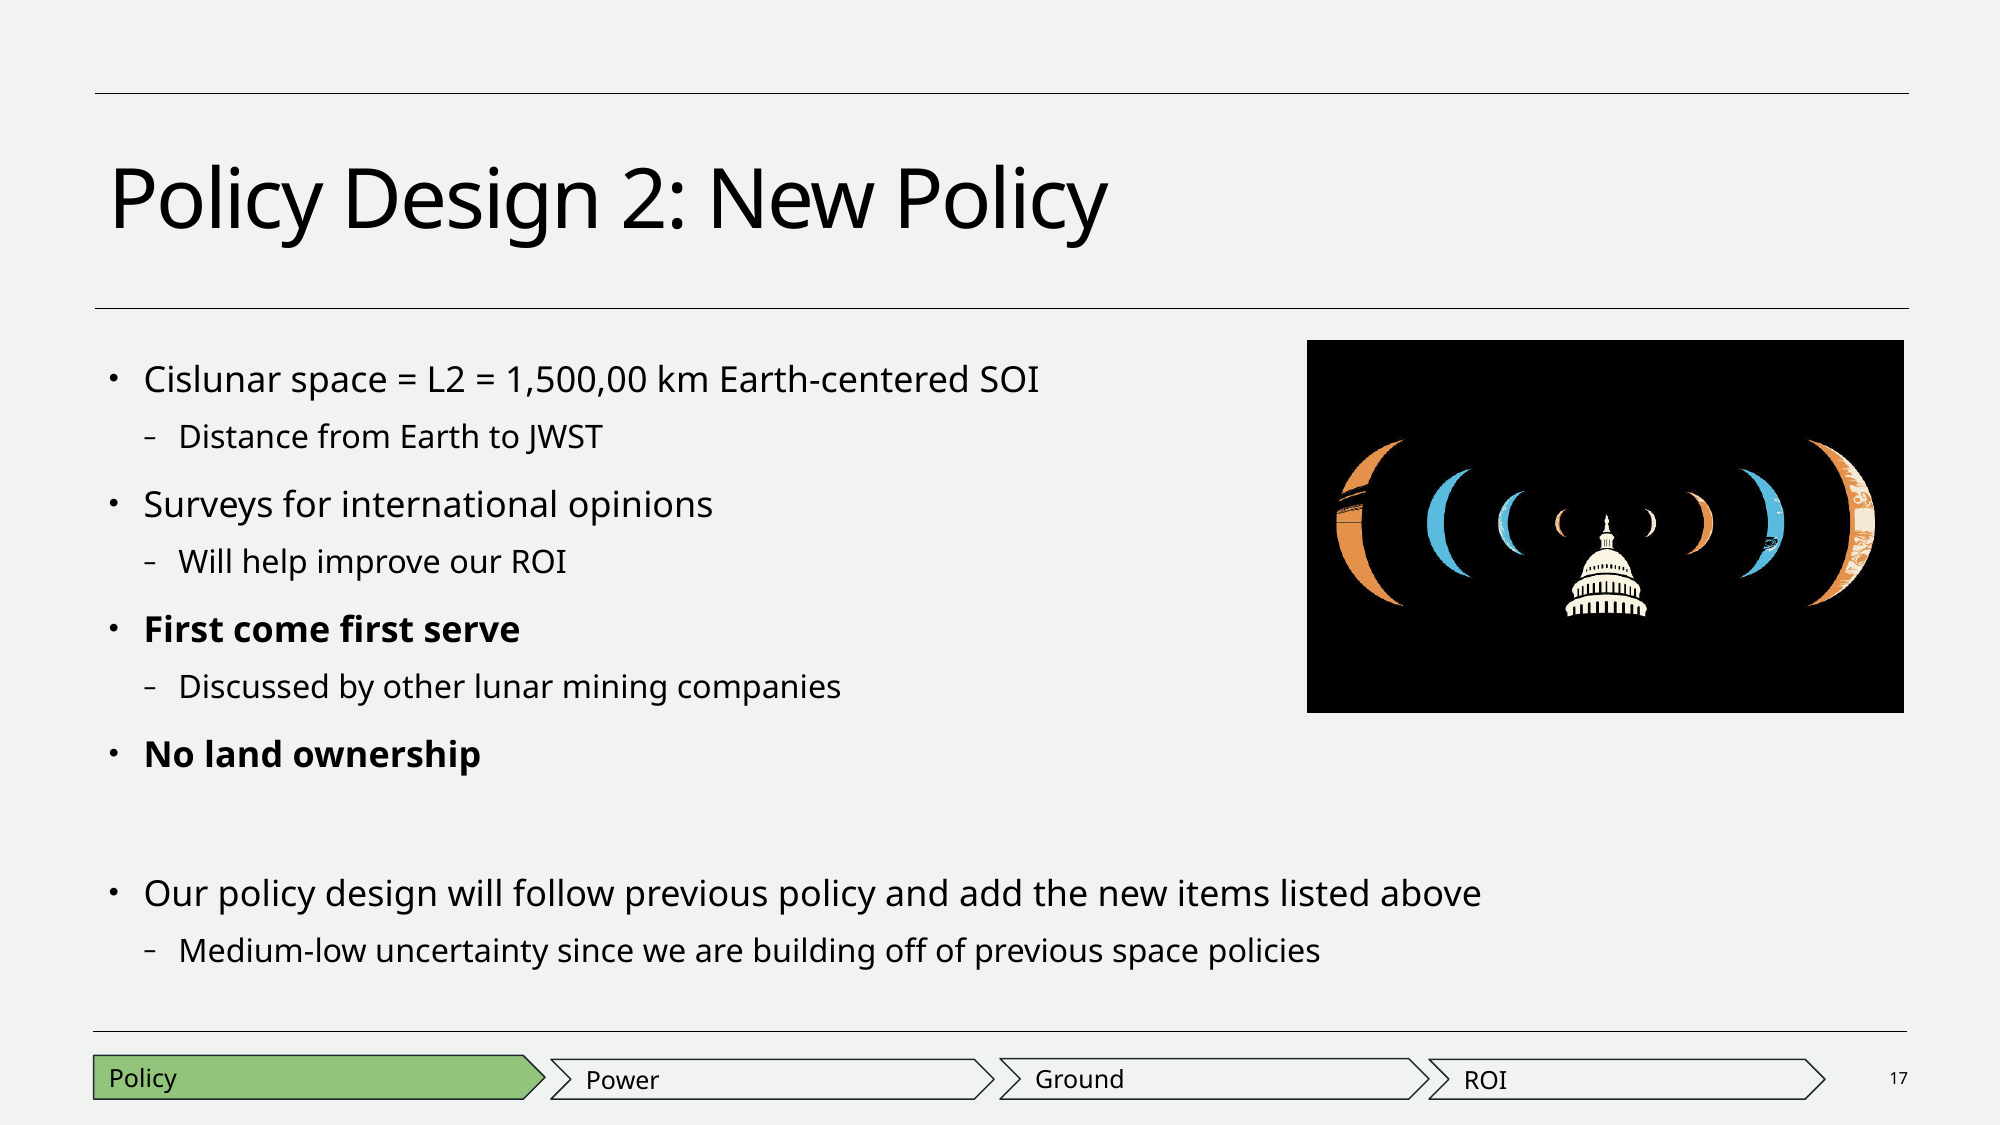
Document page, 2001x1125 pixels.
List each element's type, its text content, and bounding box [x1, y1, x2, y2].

list Cislunar space = L2 = 1,500,00 km Earth-centered SOI Distance from Earth to JWST Surveys for international opinions Will help improve our ROI First come first serve Discussed by other lunar mining companies No land ownership Our policy design will follow previous policy and add the new items listed above Medium-low uncertainty since we are building off of previous space policies [93, 340, 1908, 983]
text_box Power [550, 1059, 995, 1100]
text_box Ground [999, 1058, 1430, 1100]
slide_number 17 [1808, 1049, 1924, 1110]
text_box Policy [93, 1055, 546, 1100]
title Policy Design 2: New Policy [93, 113, 1907, 291]
picture [1307, 340, 1904, 713]
text_box ROI [1429, 1059, 1826, 1100]
